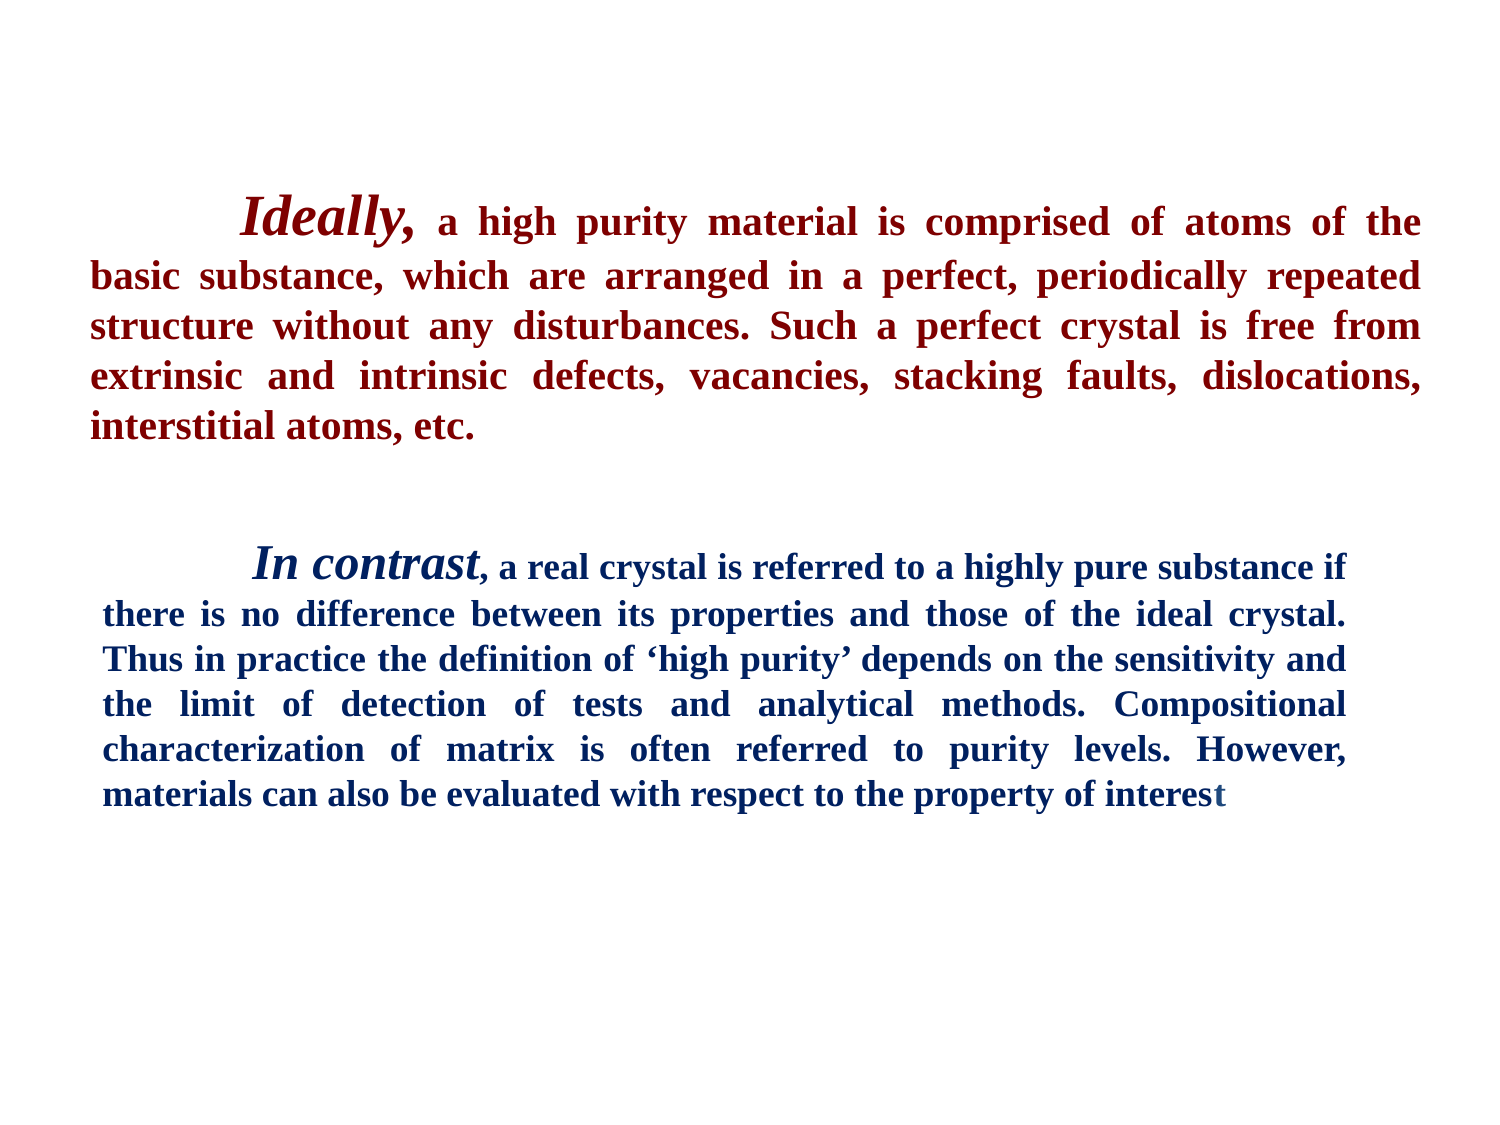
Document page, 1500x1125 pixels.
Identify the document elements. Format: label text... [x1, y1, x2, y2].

text_box In contrast, a real crystal is referred to a highly pure substance if there is no difference between its properties and those of the ideal crystal. Thus in practice the definition of ‘high purity’ depends on the sensitivity and the limit of detection of tests and analytical methods. Compositional characterization of matrix is often referred to purity levels. However, materials can also be evaluated with respect to the property of interest [87, 522, 1363, 822]
title Ideally, a high purity material is comprised of atoms of the basic substance, which are arranged in a perfect, periodically repeated structure without any disturbances. Such a perfect crystal is free from extrinsic and intrinsic defects, vacancies, stacking faults, dislocations, interstitial atoms, etc. [75, 149, 1438, 475]
